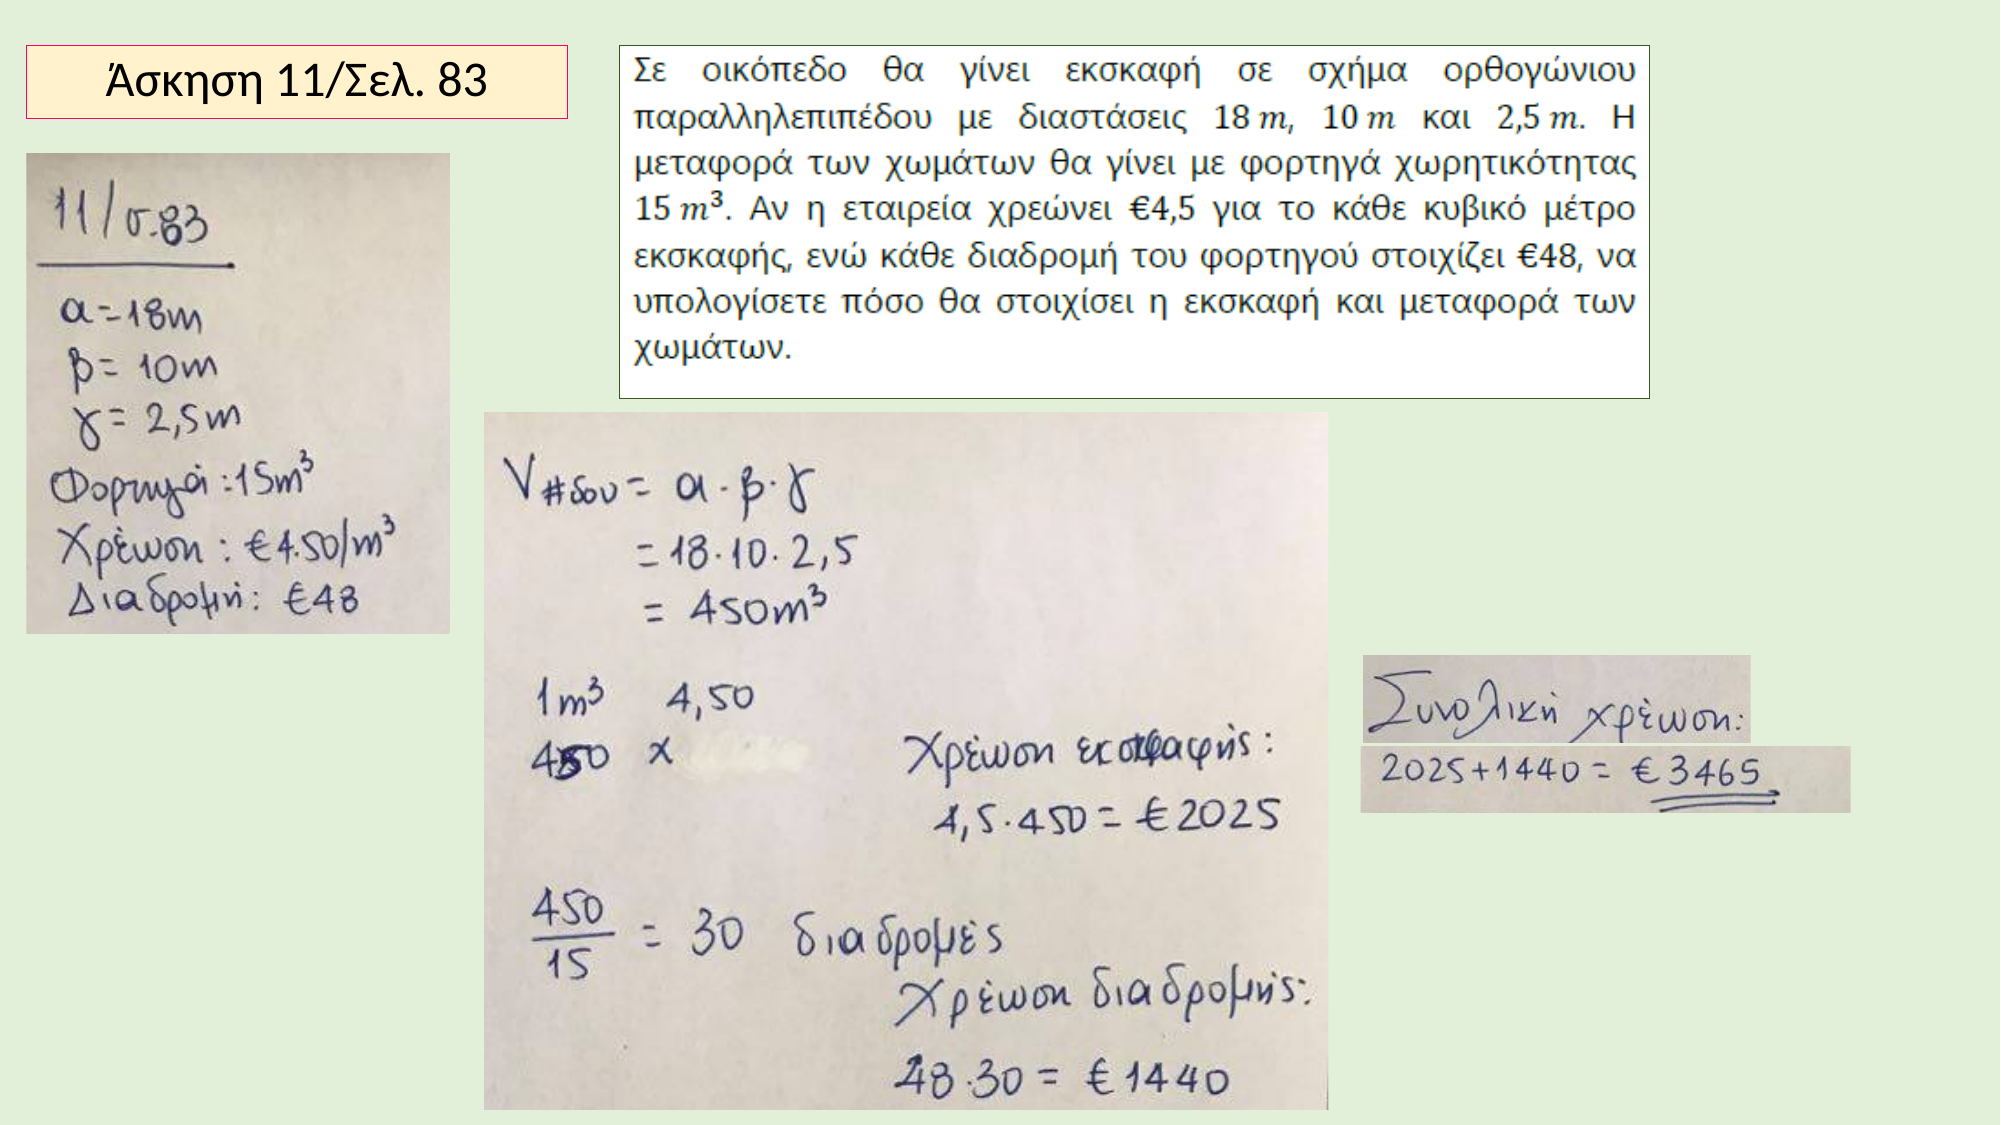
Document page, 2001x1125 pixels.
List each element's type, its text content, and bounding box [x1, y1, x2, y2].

picture [619, 45, 1650, 399]
picture [1360, 746, 1851, 813]
picture [1363, 655, 1751, 743]
picture [26, 153, 450, 634]
picture [483, 412, 1329, 1110]
text_box Άσκηση 11/Σελ. 83 [26, 45, 568, 119]
